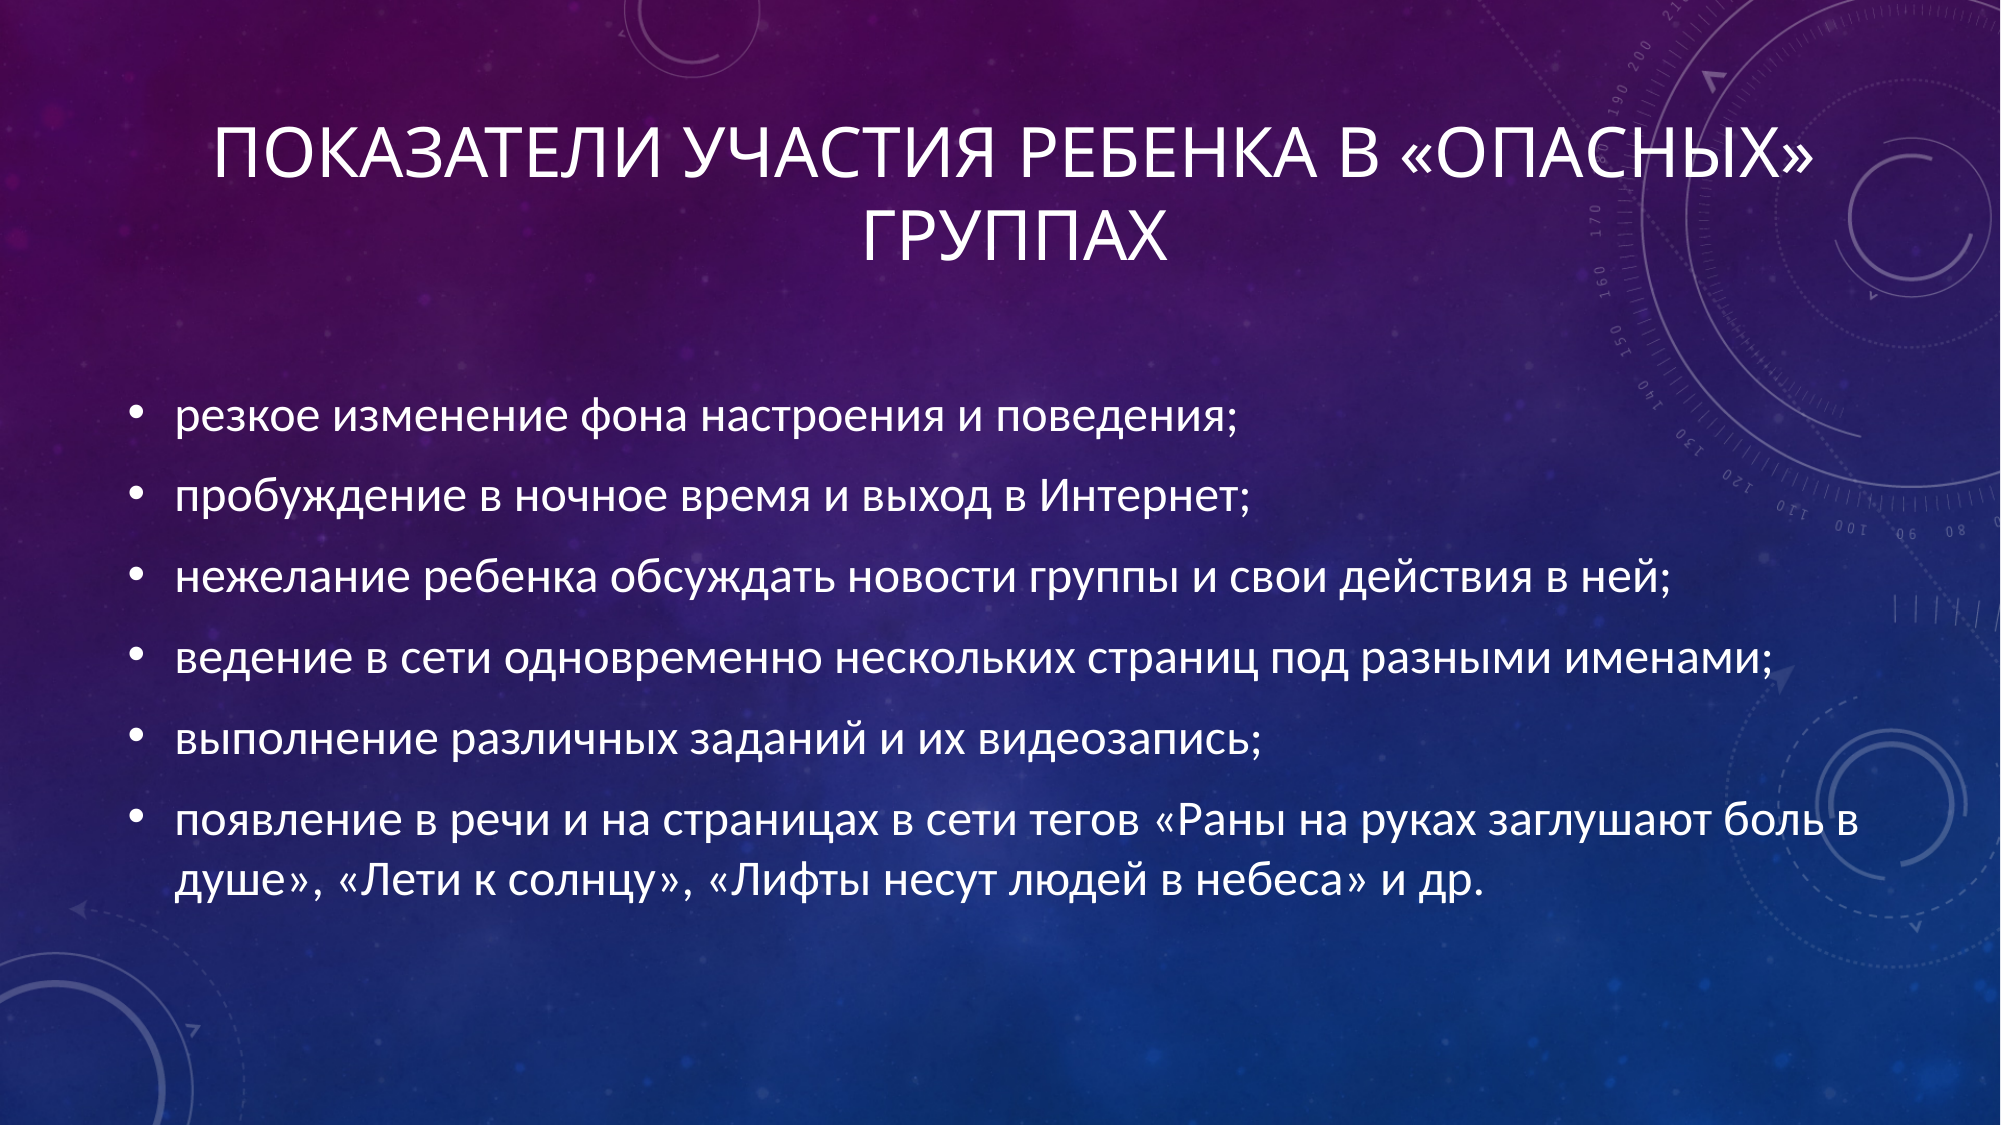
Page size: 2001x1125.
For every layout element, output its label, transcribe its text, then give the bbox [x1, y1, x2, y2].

title Показатели участия ребенка в «опасных» группах [112, 99, 1917, 268]
list резкое изменение фона настроения и поведения; пробуждение в ночное время и выход в Интернет; нежелание ребенка обсуждать новости группы и свои действия в ней; ведение в сети одновременно нескольких страниц под разными именами; выполнение различных заданий и их видеозапись; появление в речи и на страницах в сети тегов «Раны на руках заглушают боль в душе», «Лети к солнцу», «Лифты несут людей в небеса» и др. [112, 268, 1944, 1084]
picture [0, 0, 2001, 1125]
